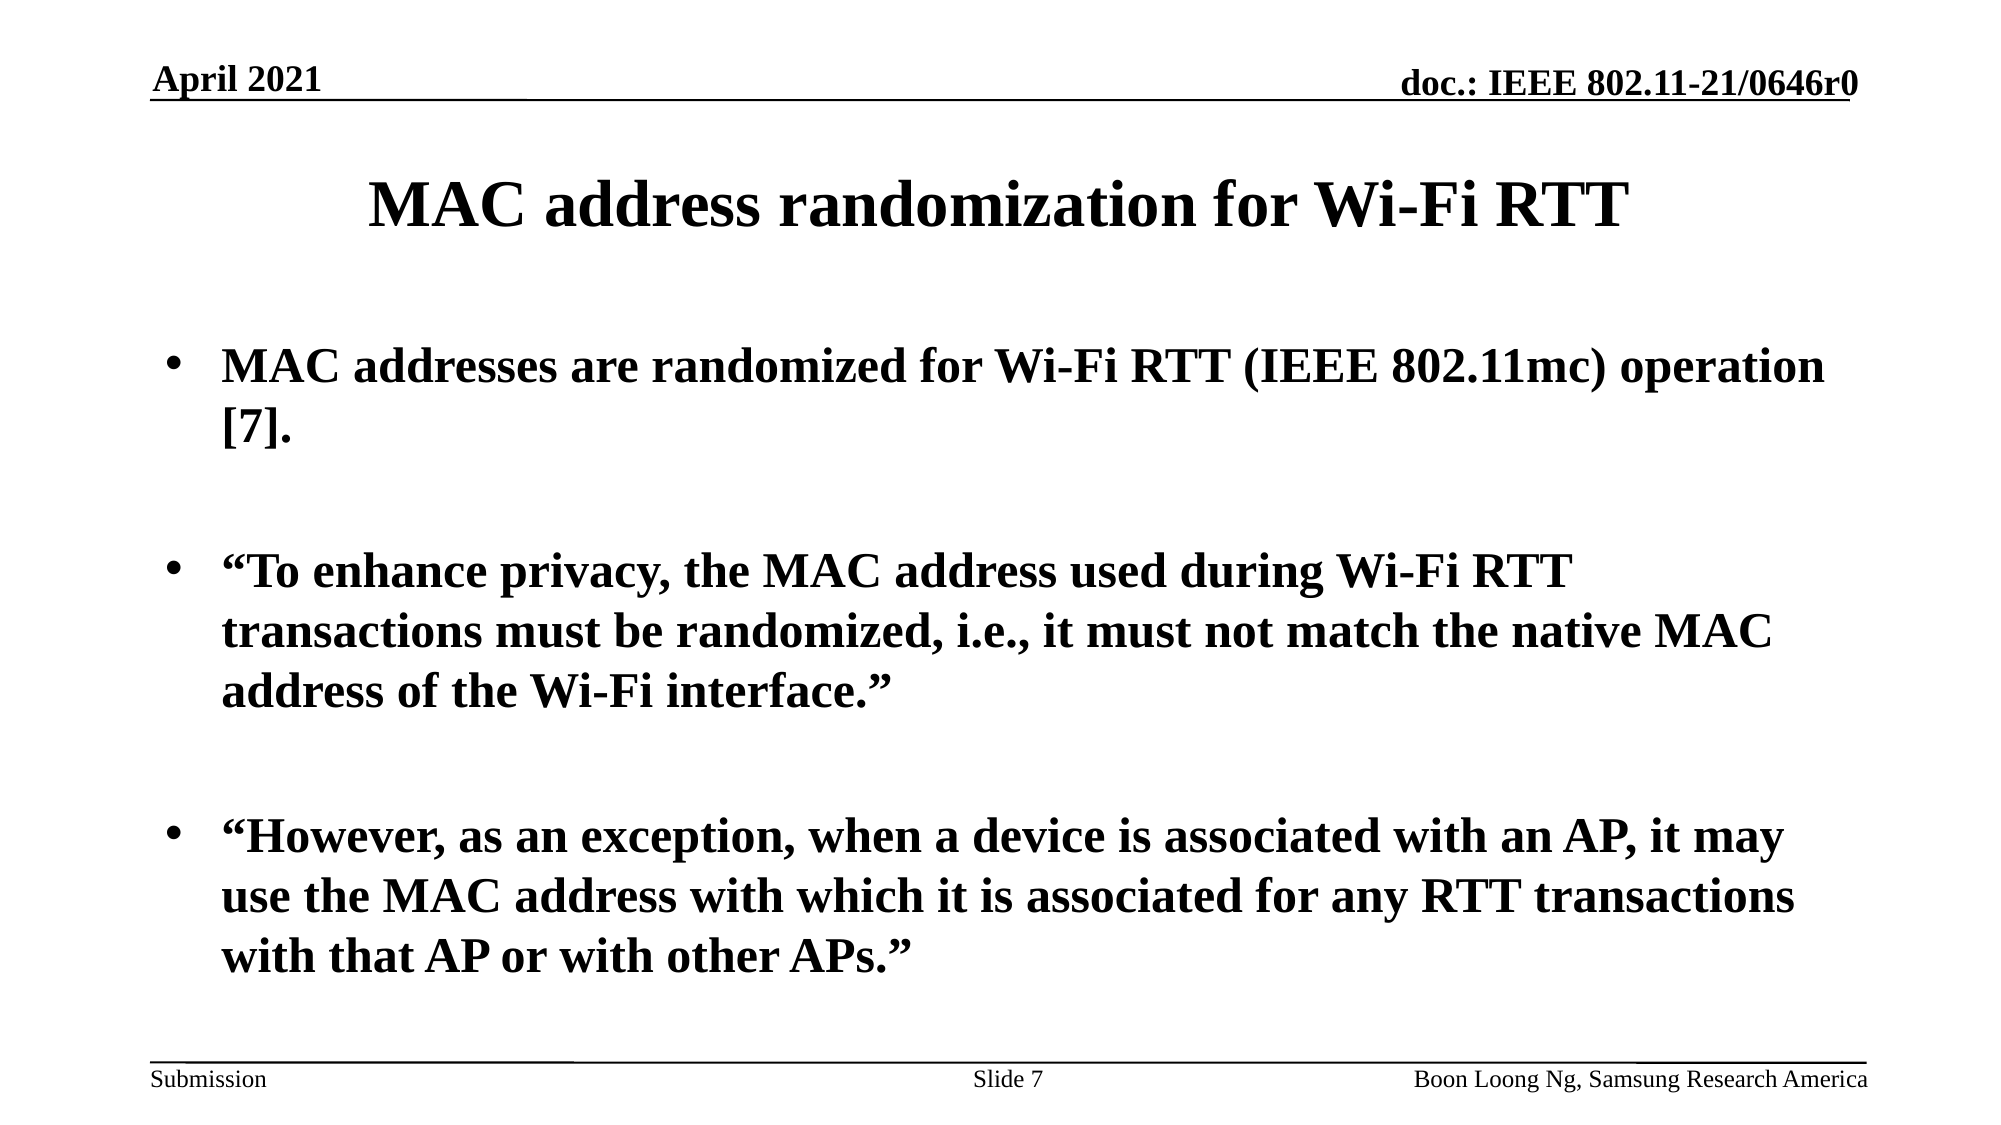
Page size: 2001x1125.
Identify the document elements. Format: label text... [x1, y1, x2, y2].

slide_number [152, 54, 563, 100]
footer Boon Loong Ng, Samsung Research America [1171, 1061, 1869, 1093]
list MAC addresses are randomized for Wi-Fi RTT (IEEE 802.11mc) operation [7]. “To enhance privacy, the MAC address used during Wi-Fi RTT transactions must be randomized, i.e., it must not match the native MAC address of the Wi-Fi interface.” “However, as an exception, when a device is associated with an AP, it may use the MAC address with which it is associated for any RTT transactions with that AP or with other APs.” [149, 324, 1850, 1000]
slide_number Slide 7 [950, 1061, 1067, 1123]
title MAC address randomization for Wi-Fi RTT [149, 112, 1850, 288]
